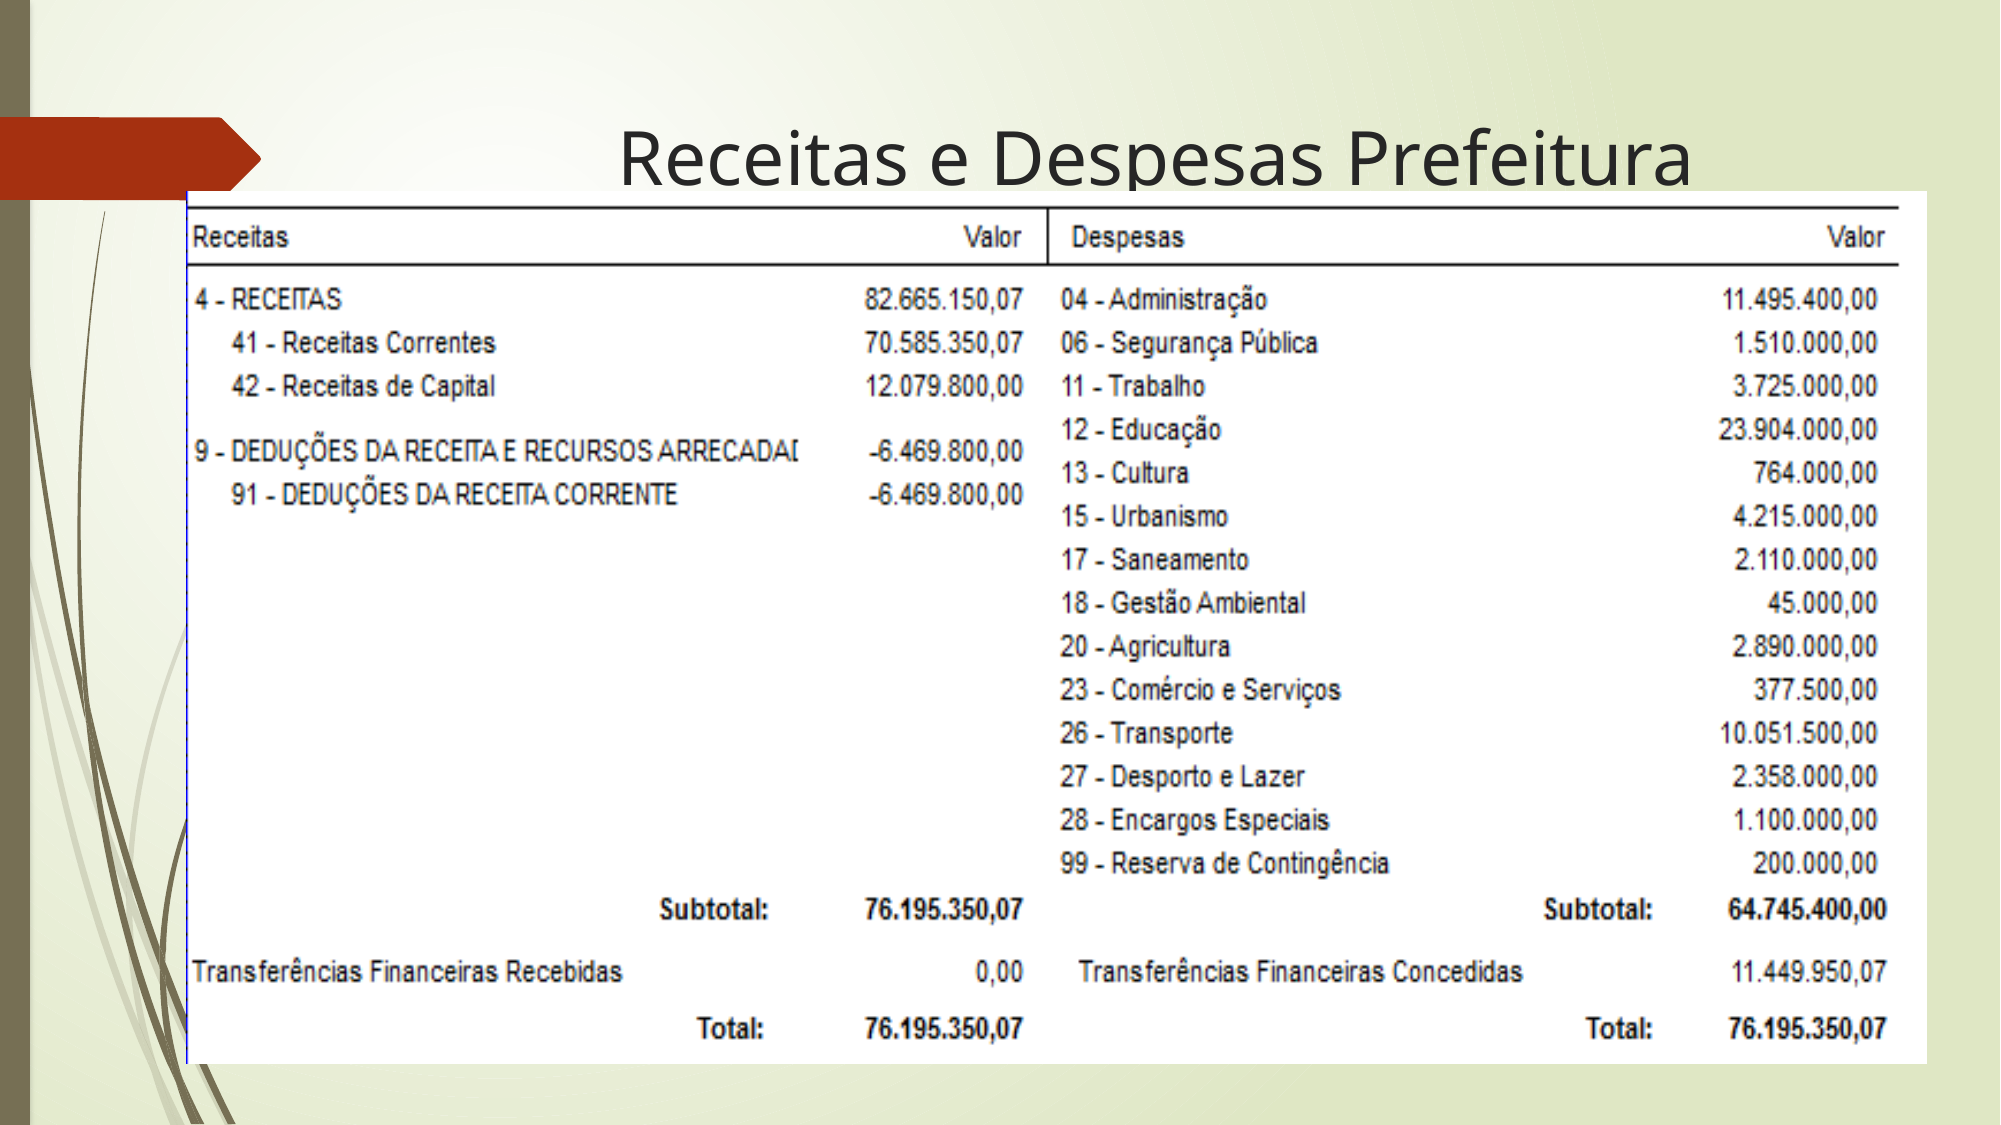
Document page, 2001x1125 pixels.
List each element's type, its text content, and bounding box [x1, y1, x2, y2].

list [186, 191, 1928, 1065]
title Receitas e Despesas Prefeitura [425, 102, 1888, 191]
